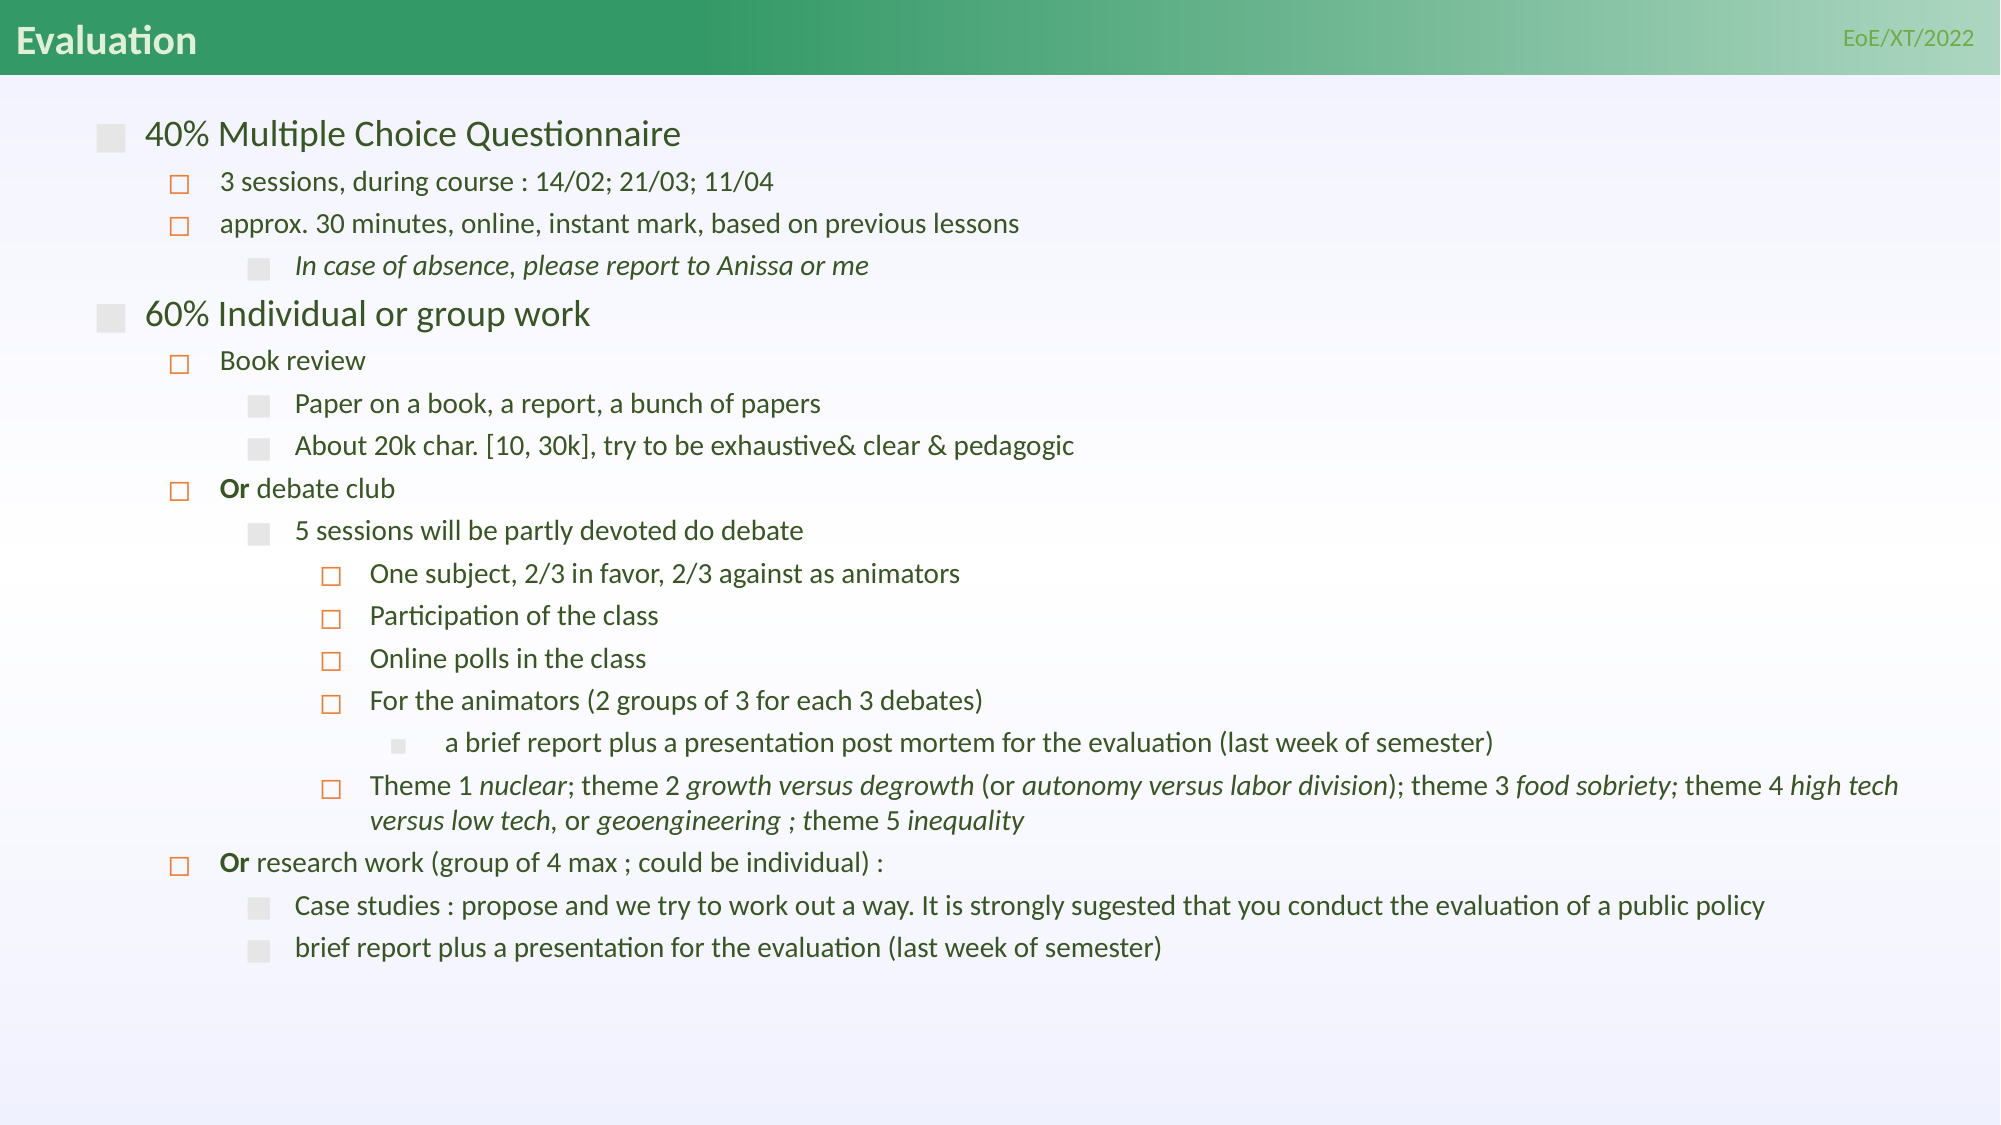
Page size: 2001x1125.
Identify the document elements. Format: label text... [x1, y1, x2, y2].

title Evaluation [1, 0, 1802, 75]
list 40% Multiple Choice Questionnaire 3 sessions, during course : 14/02; 21/03; 11/04 approx. 30 minutes, online, instant mark, based on previous lessons In case of absence, please report to Anissa or me 60% Individual or group work Book review Paper on a book, a report, a bunch of papers About 20k char. [10, 30k], try to be exhaustive& clear & pedagogic Or debate club 5 sessions will be partly devoted do debate One subject, 2/3 in favor, 2/3 against as animators Participation of the class Online polls in the class For the animators (2 groups of 3 for each 3 debates) a brief report plus a presentation post mortem for the evaluation (last week of semester) Theme 1 nuclear; theme 2 growth versus degrowth (or autonomy versus labor division); theme 3 food sobriety; theme 4 high tech versus low tech, or geoengineering ; theme 5 inequality Or research work (group of 4 max ; could be individual) : Case studies : propose and we try to work out a way. It is strongly sugested that you conduct the evaluation of a public policy brief report plus a presentation for the evaluation (last week of semester) [54, 101, 1946, 1094]
